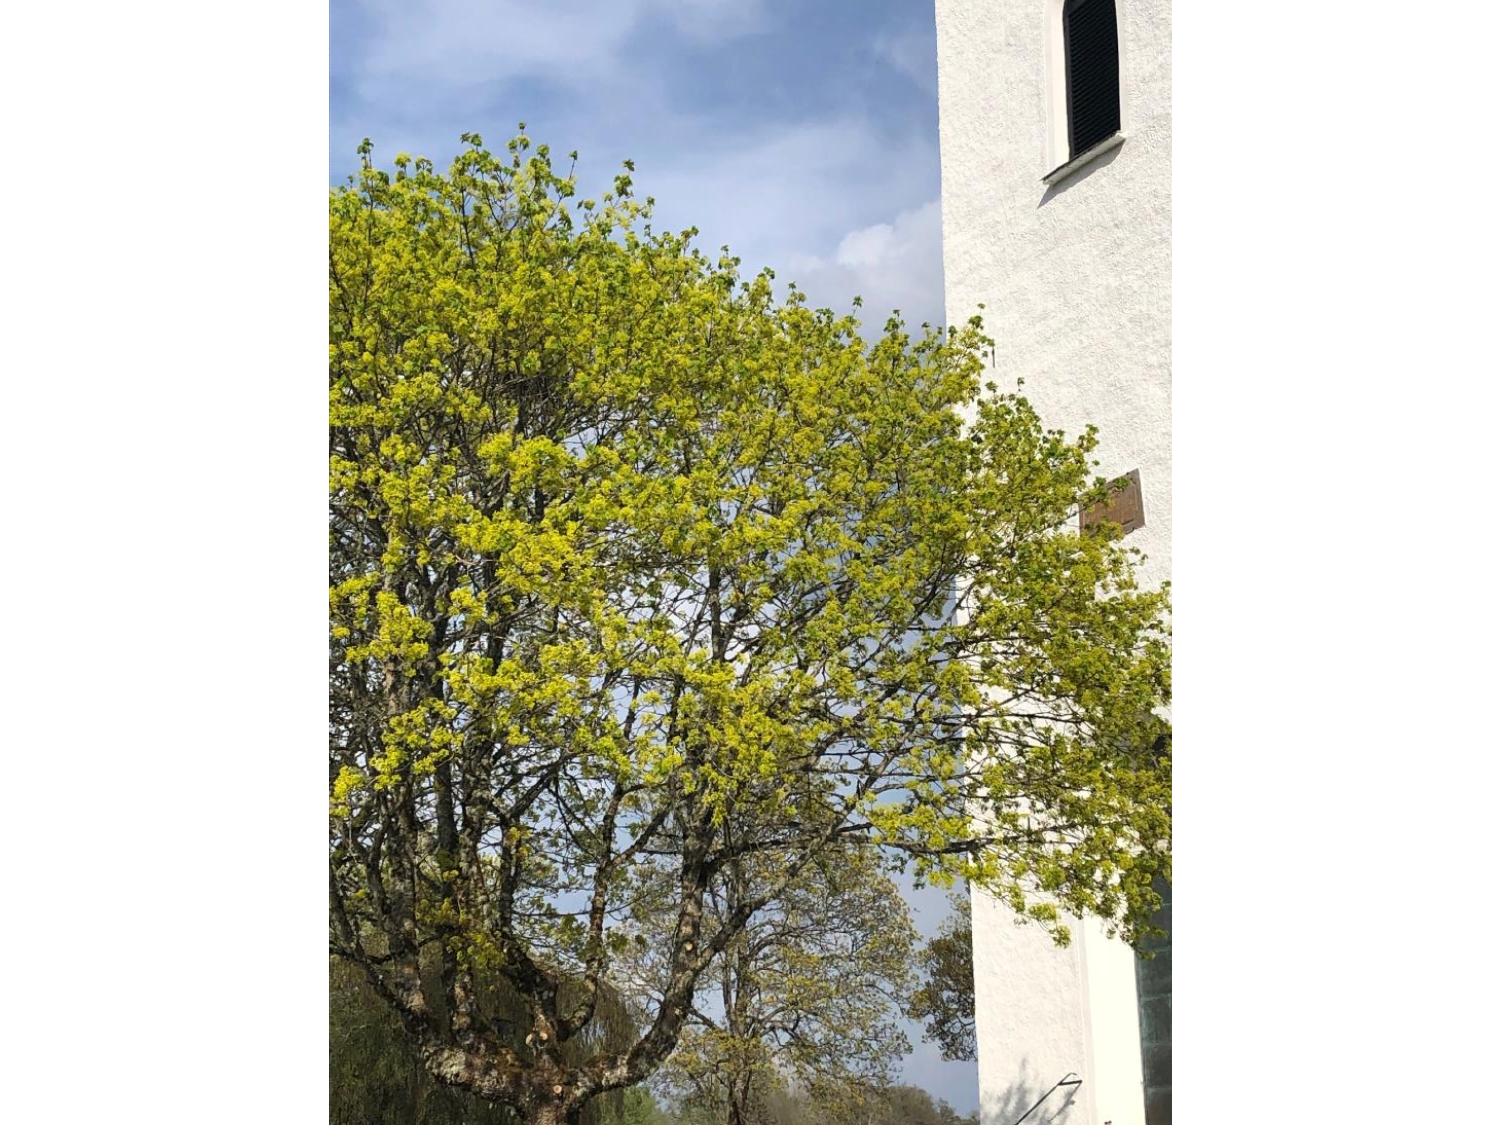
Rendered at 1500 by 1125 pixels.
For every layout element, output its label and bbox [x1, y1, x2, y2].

picture [187, 1, 1313, 1124]
